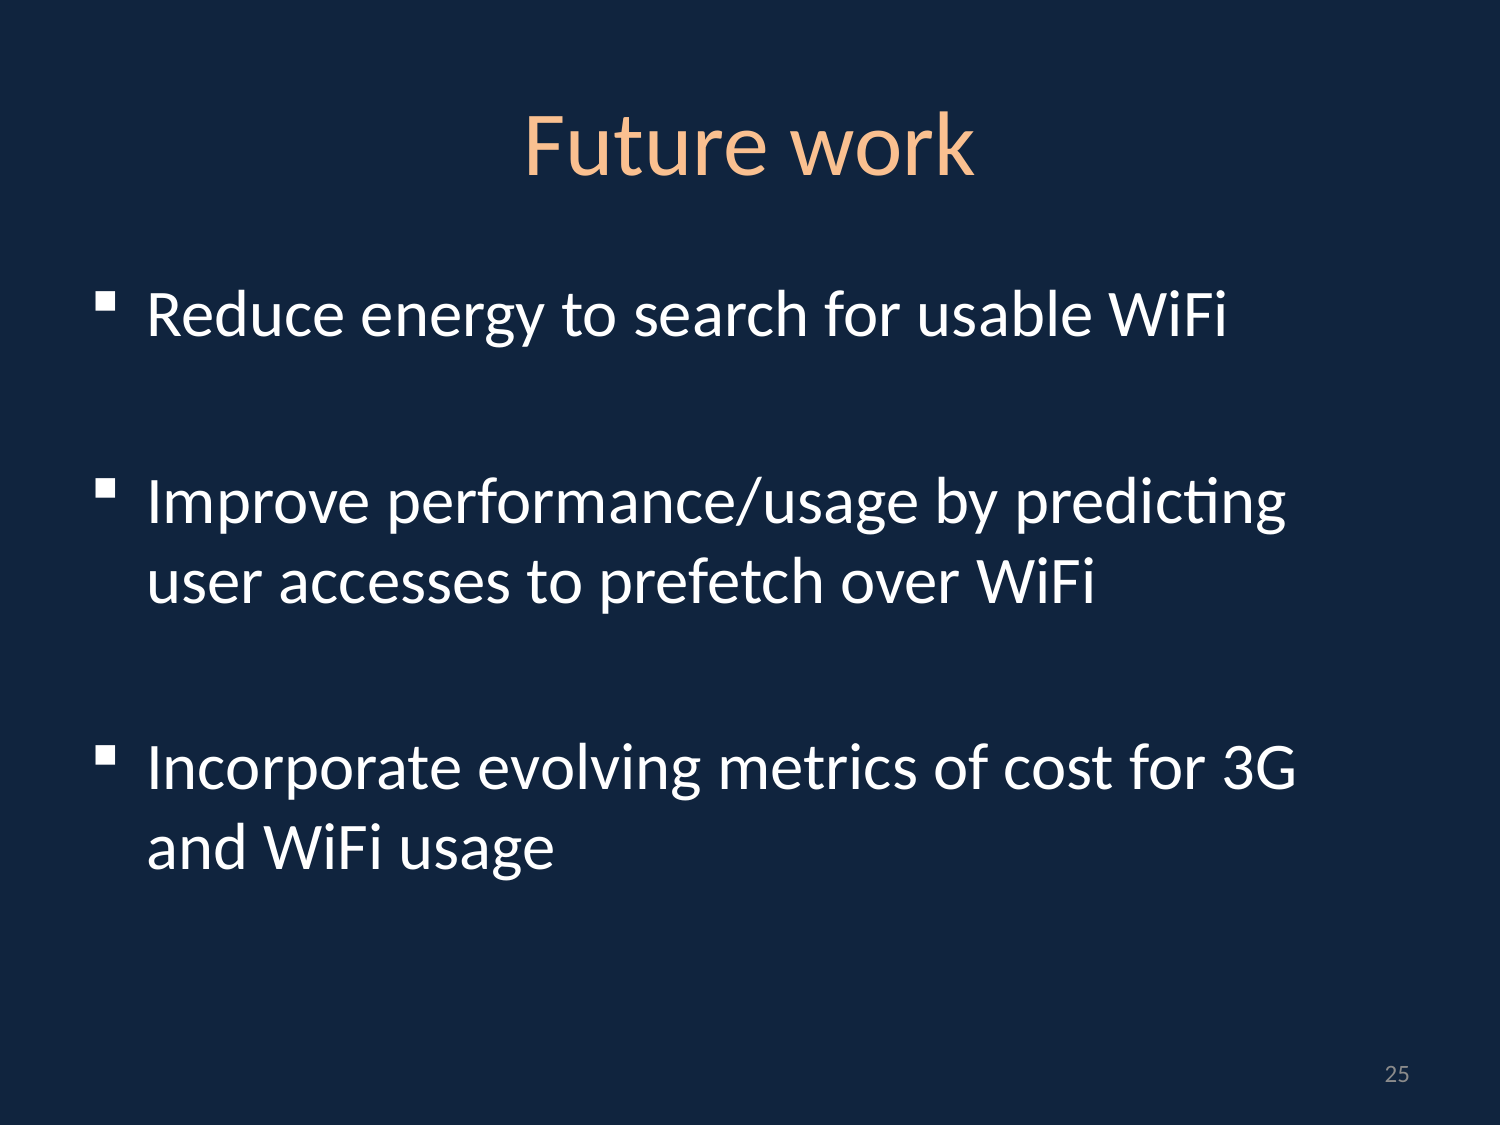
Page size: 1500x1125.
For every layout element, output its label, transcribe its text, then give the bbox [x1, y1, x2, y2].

title Future work [74, 44, 1426, 233]
slide_number 25 [1074, 1042, 1425, 1103]
list Reduce energy to search for usable WiFi Improve performance/usage by predicting user accesses to prefetch over WiFi Incorporate evolving metrics of cost for 3G and WiFi usage [74, 262, 1426, 1006]
